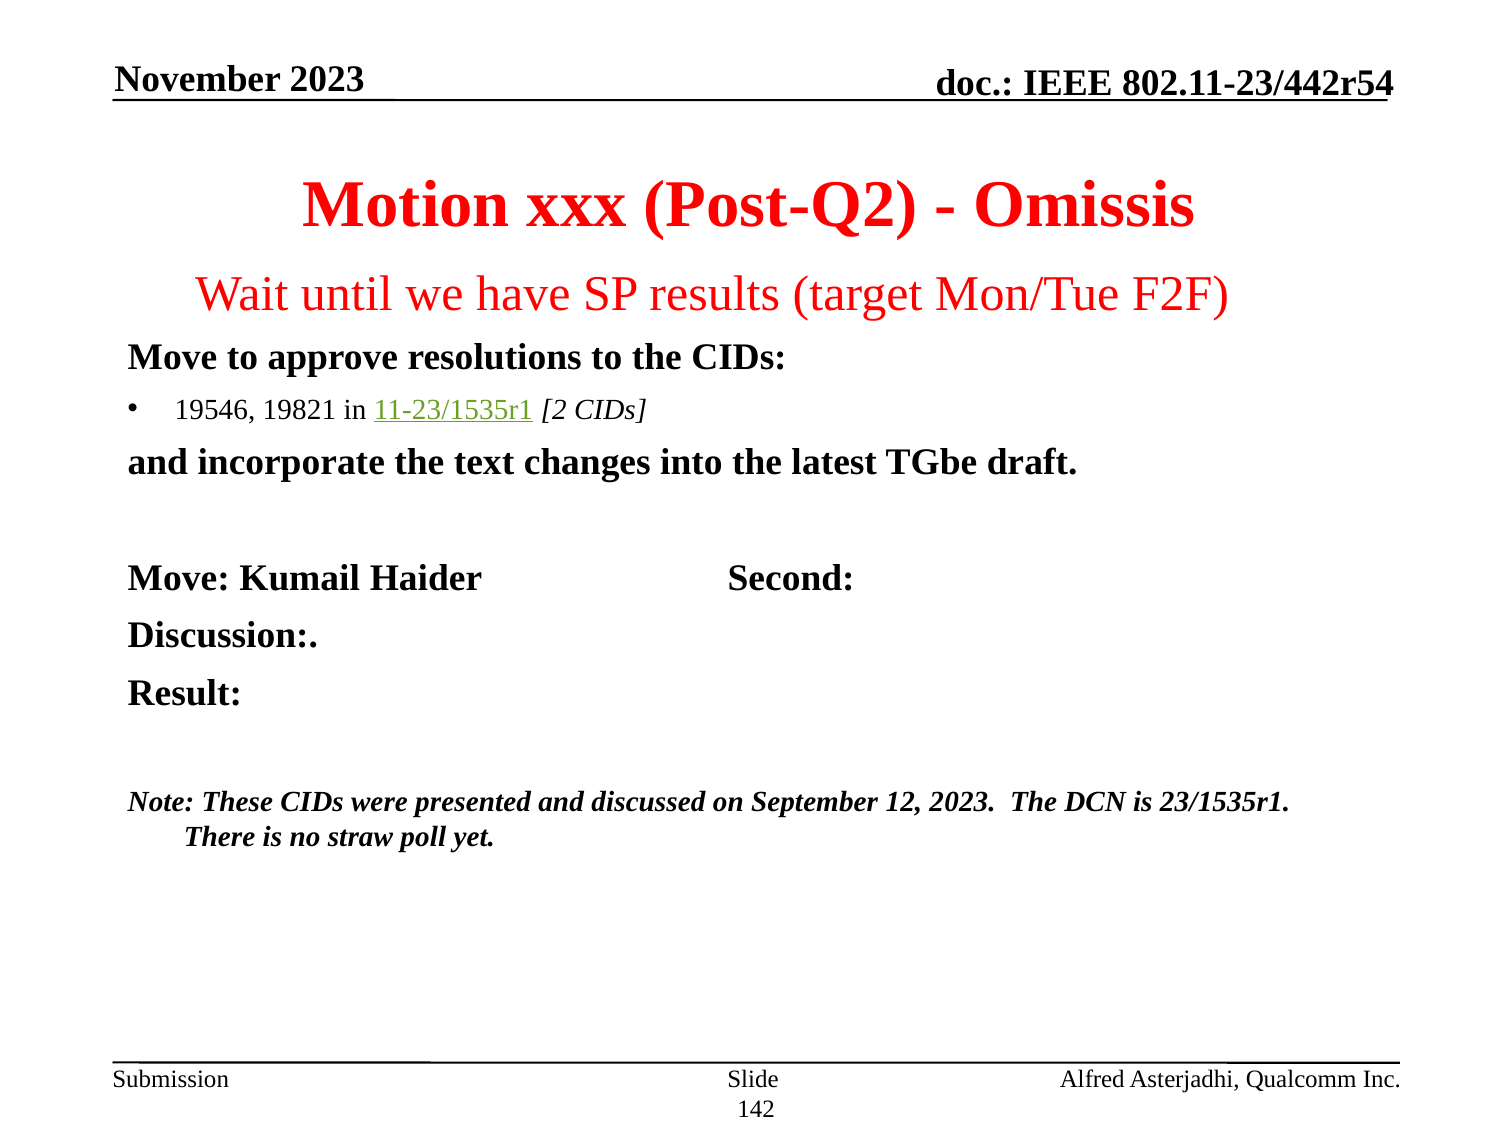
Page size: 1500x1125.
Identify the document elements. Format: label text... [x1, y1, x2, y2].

footer Alfred Asterjadhi, Qualcomm Inc. [878, 1061, 1402, 1093]
list Move to approve resolutions to the CIDs: 19546, 19821 in 11-23/1535r1 [2 CIDs] and incorporate the text changes into the latest TGbe draft. Move: Kumail Haider Second: Discussion:. Result: Note: These CIDs were presented and discussed on September 12, 2023. The DCN is 23/1535r1. There is no straw poll yet. [112, 324, 1388, 1000]
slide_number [114, 54, 423, 100]
text_box Wait until we have SP results (target Mon/Tue F2F) [180, 252, 1245, 328]
title Motion xxx (Post-Q2) - Omissis [112, 112, 1388, 288]
slide_number Slide 142 [712, 1061, 800, 1123]
